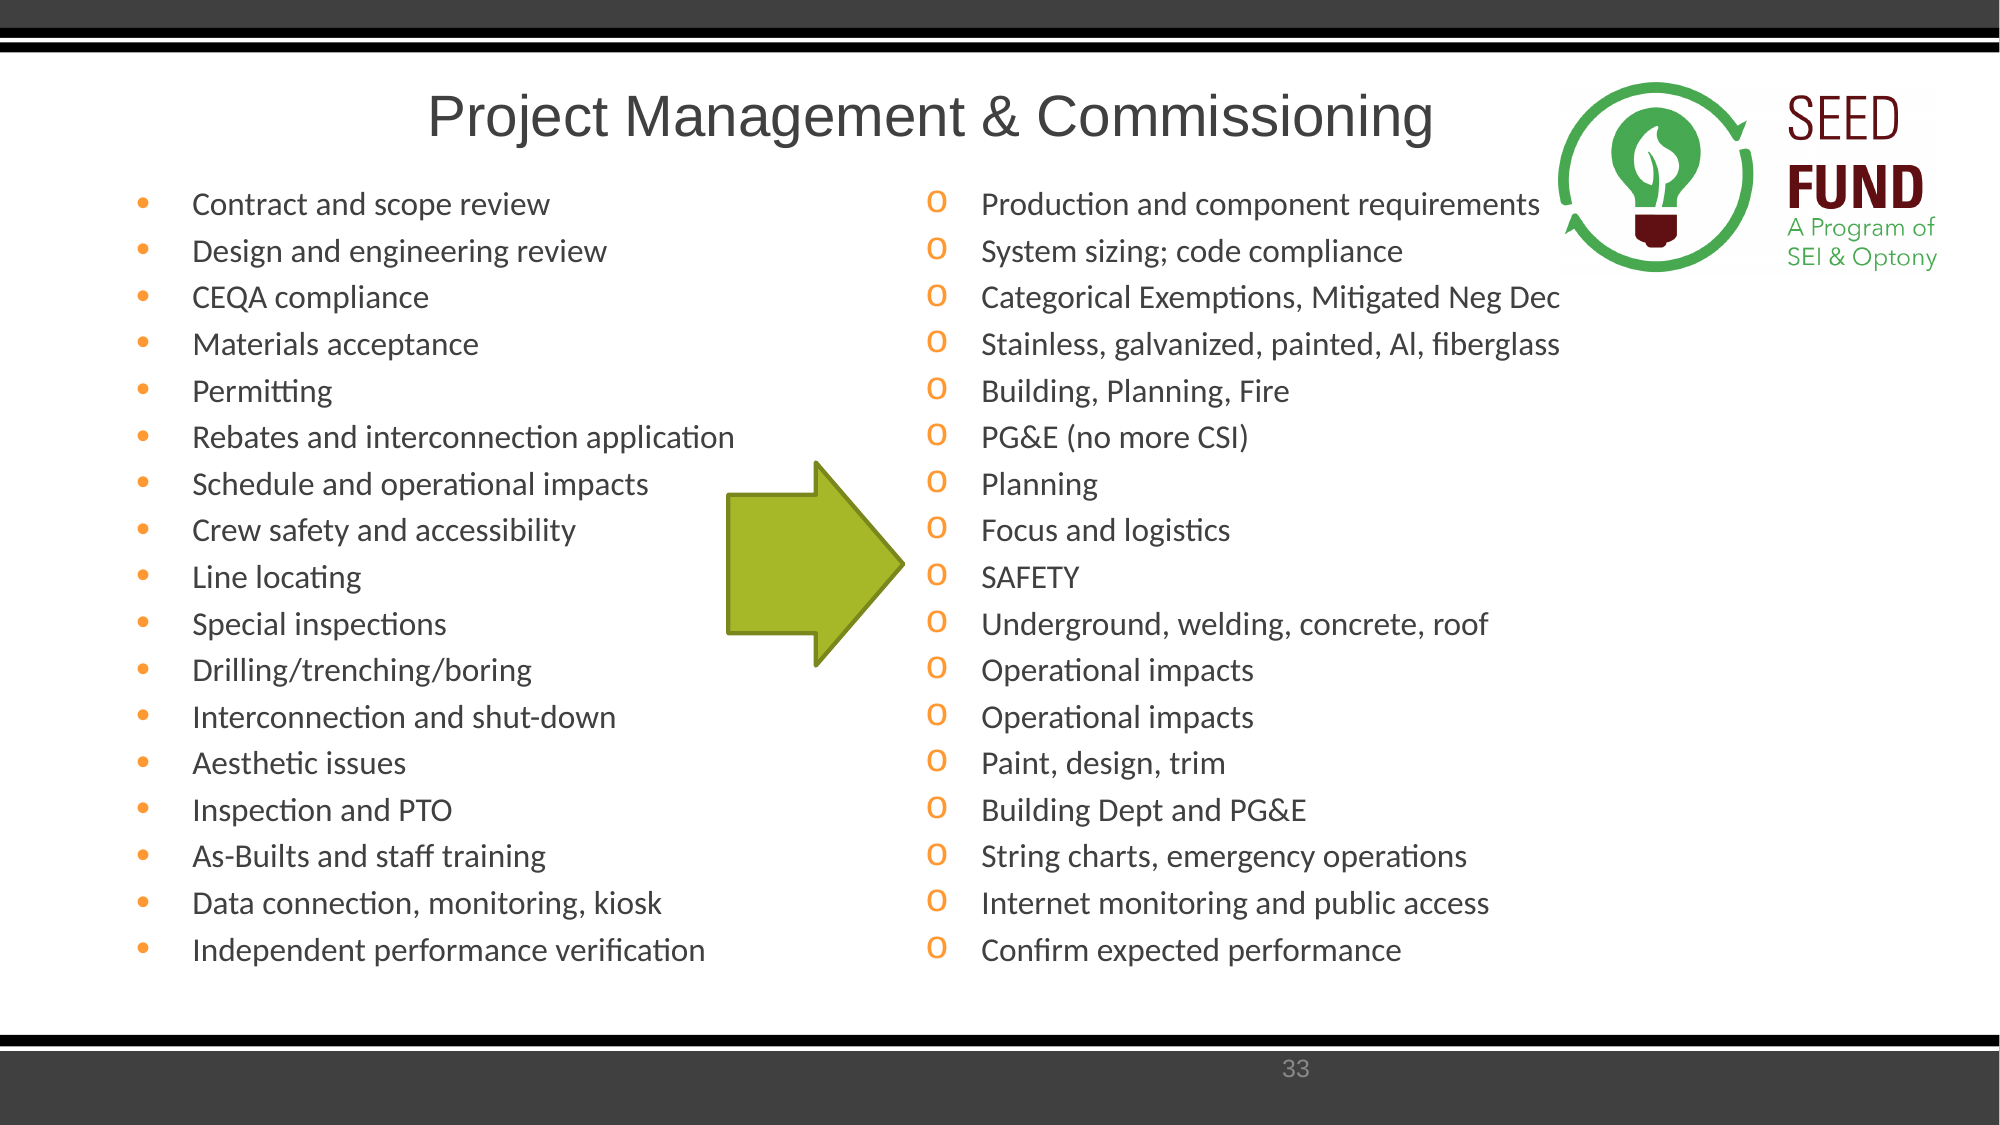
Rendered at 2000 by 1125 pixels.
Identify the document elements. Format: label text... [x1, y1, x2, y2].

text_box Production and component requirements System sizing; code compliance Categorical Exemptions, Mitigated Neg Dec Stainless, galvanized, painted, Al, fiberglass Building, Planning, Fire PG&E (no more CSI) Planning Focus and logistics SAFETY Underground, welding, concrete, roof Operational impacts Operational impacts Paint, design, trim Building Dept and PG&E String charts, emergency operations Internet monitoring and public access Confirm expected performance [910, 174, 1623, 988]
text_box Project Management & Commissioning [181, 78, 1682, 179]
text_box 33 [974, 1037, 1325, 1098]
text_box [726, 460, 905, 668]
text_box Contract and scope review Design and engineering review CEQA compliance Materials acceptance Permitting Rebates and interconnection application Schedule and operational impacts Crew safety and accessibility Line locating Special inspections Drilling/trenching/boring Interconnection and shut-down Aesthetic issues Inspection and PTO As-Builts and staff training Data connection, monitoring, kiosk Independent performance verification [121, 174, 834, 988]
picture [1623, 82, 1941, 275]
